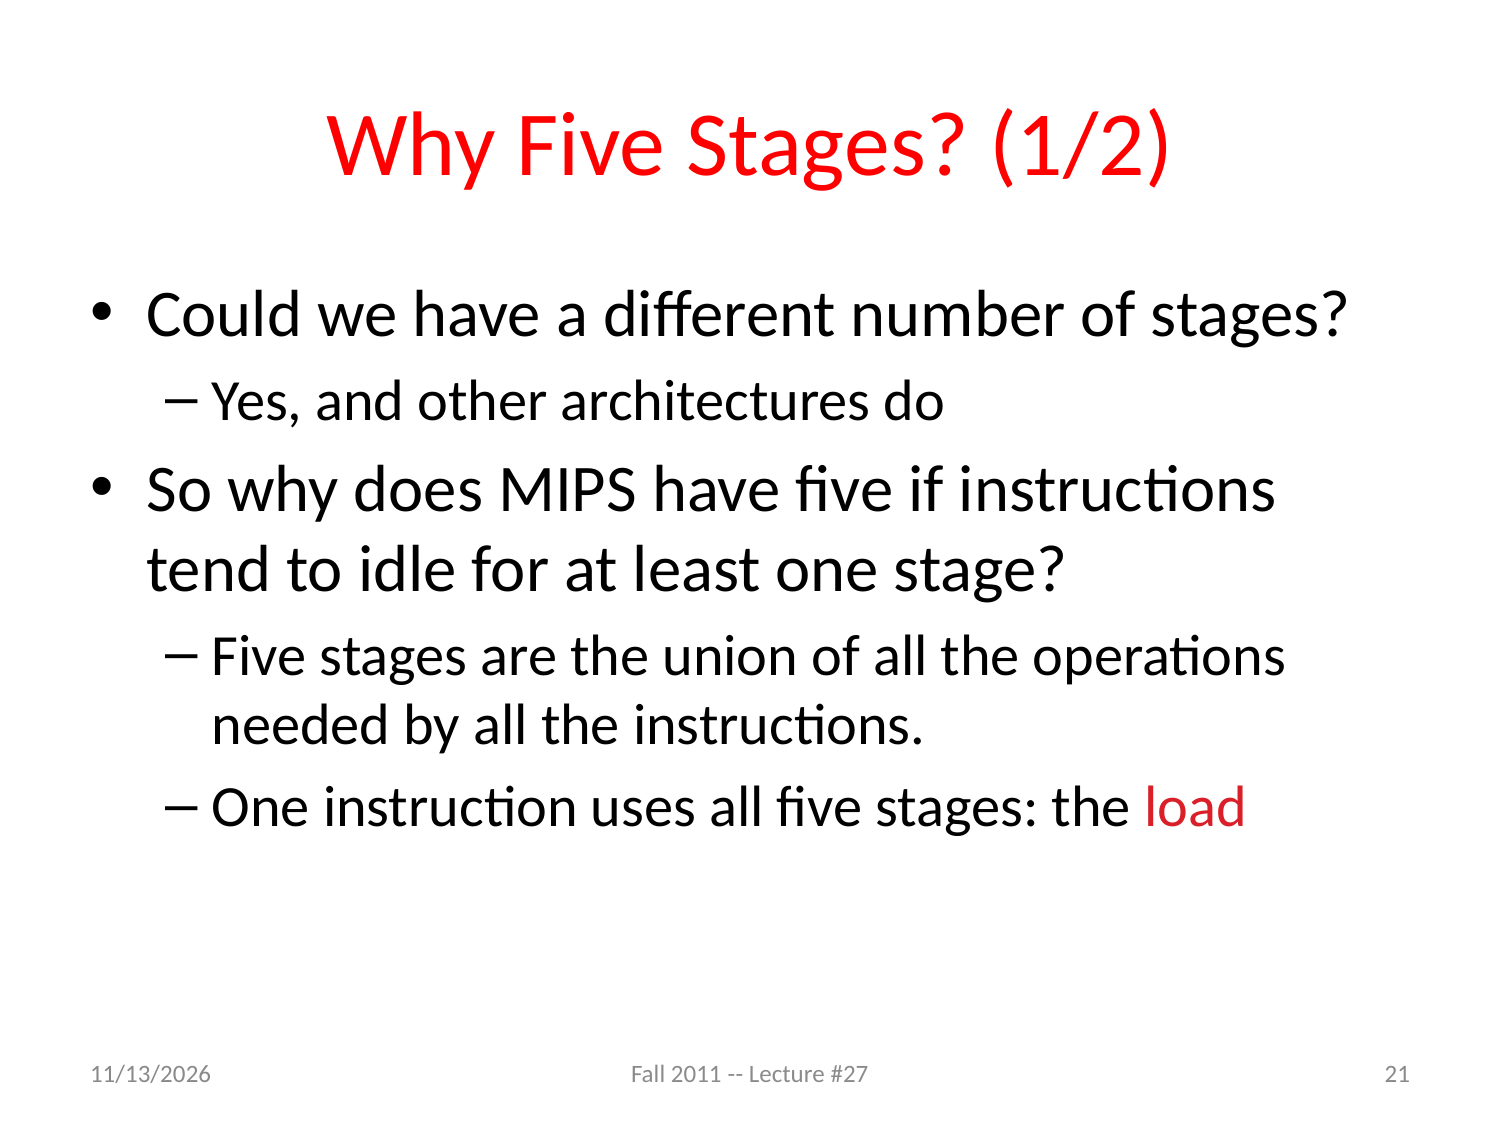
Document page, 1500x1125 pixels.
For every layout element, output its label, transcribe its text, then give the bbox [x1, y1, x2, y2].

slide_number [75, 1042, 425, 1103]
title Why Five Stages? (1/2) [75, 45, 1425, 233]
list Could we have a different number of stages? Yes, and other architectures do So why does MIPS have five if instructions tend to idle for at least one stage? Five stages are the union of all the operations needed by all the instructions. One instruction uses all five stages: the load [75, 262, 1425, 1005]
footer Fall 2011 -- Lecture #27 [512, 1042, 988, 1103]
slide_number 21 [1074, 1042, 1425, 1103]
